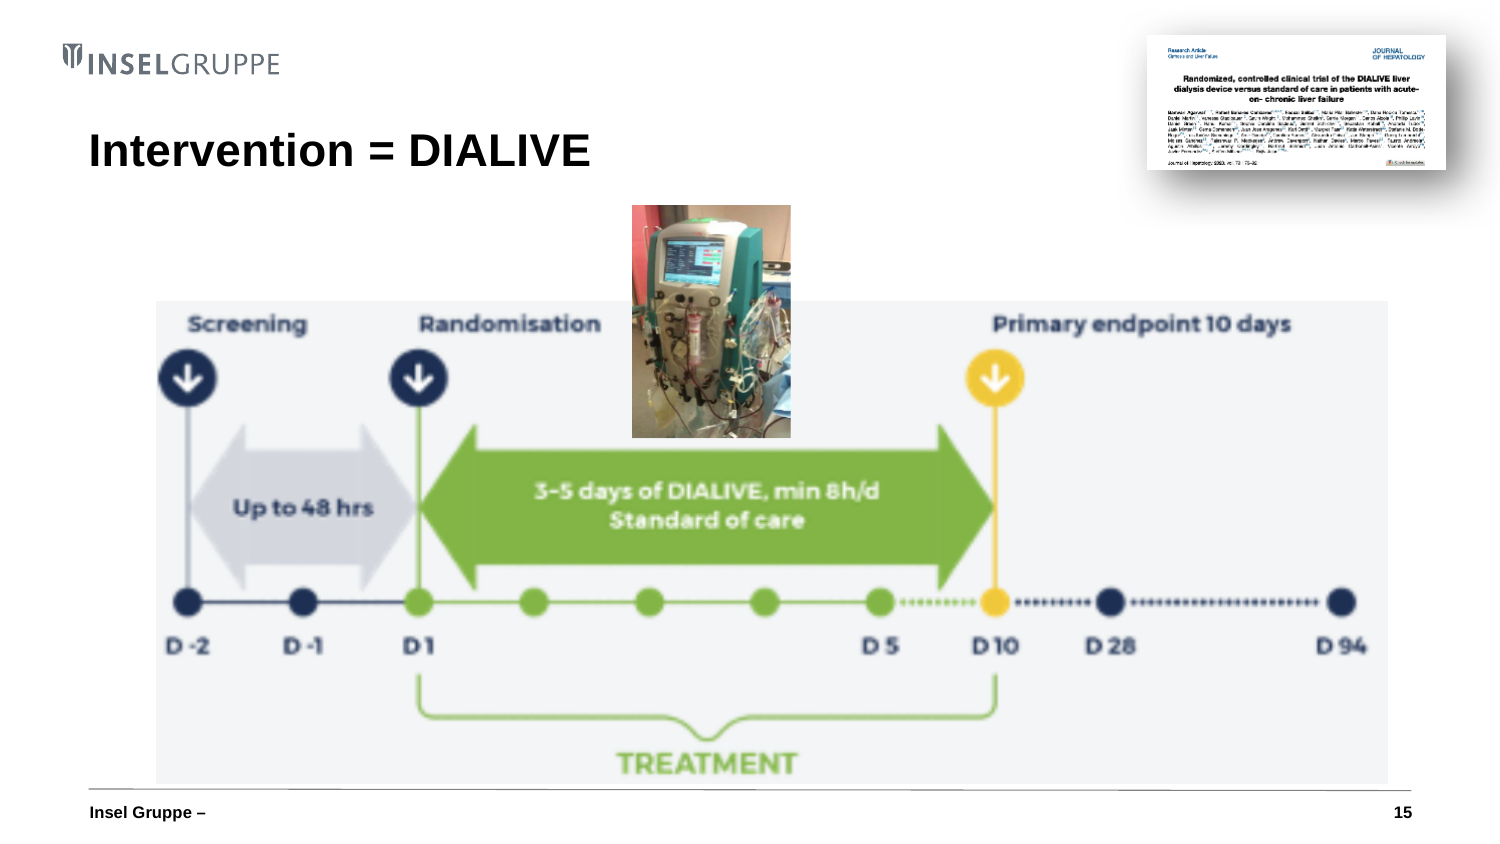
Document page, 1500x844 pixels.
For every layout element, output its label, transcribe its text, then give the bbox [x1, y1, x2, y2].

picture [156, 205, 1388, 785]
picture [1147, 35, 1446, 170]
title Intervention = DIALIVE [88, 119, 1136, 188]
slide_number 15 [1361, 801, 1413, 819]
